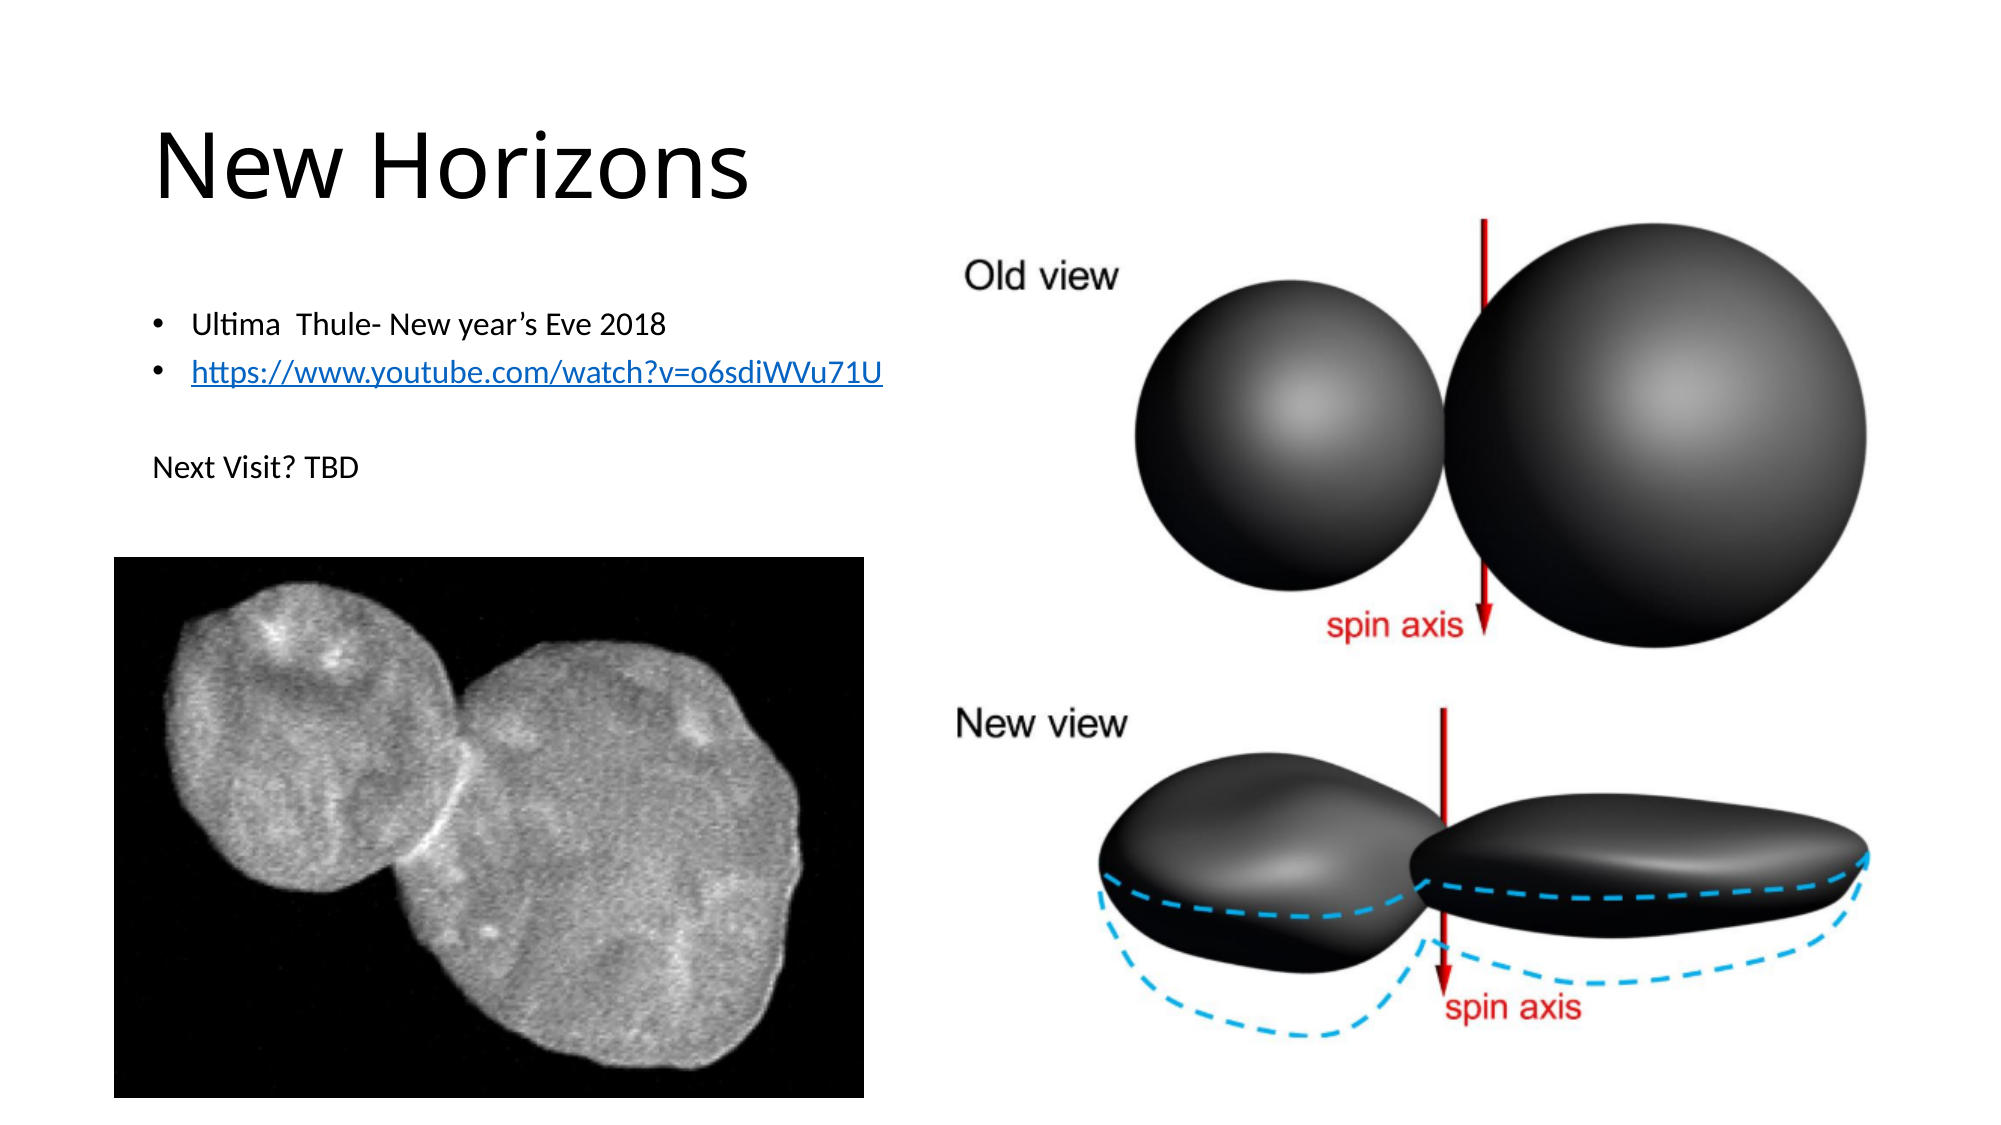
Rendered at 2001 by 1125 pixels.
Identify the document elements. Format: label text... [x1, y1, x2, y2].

title New Horizons [137, 59, 1863, 278]
list Ultima Thule- New year’s Eve 2018 https://www.youtube.com/watch?v=o6sdiWVu71U Next Visit? TBD [137, 299, 887, 495]
picture [113, 556, 864, 1098]
picture [887, 162, 1945, 1098]
